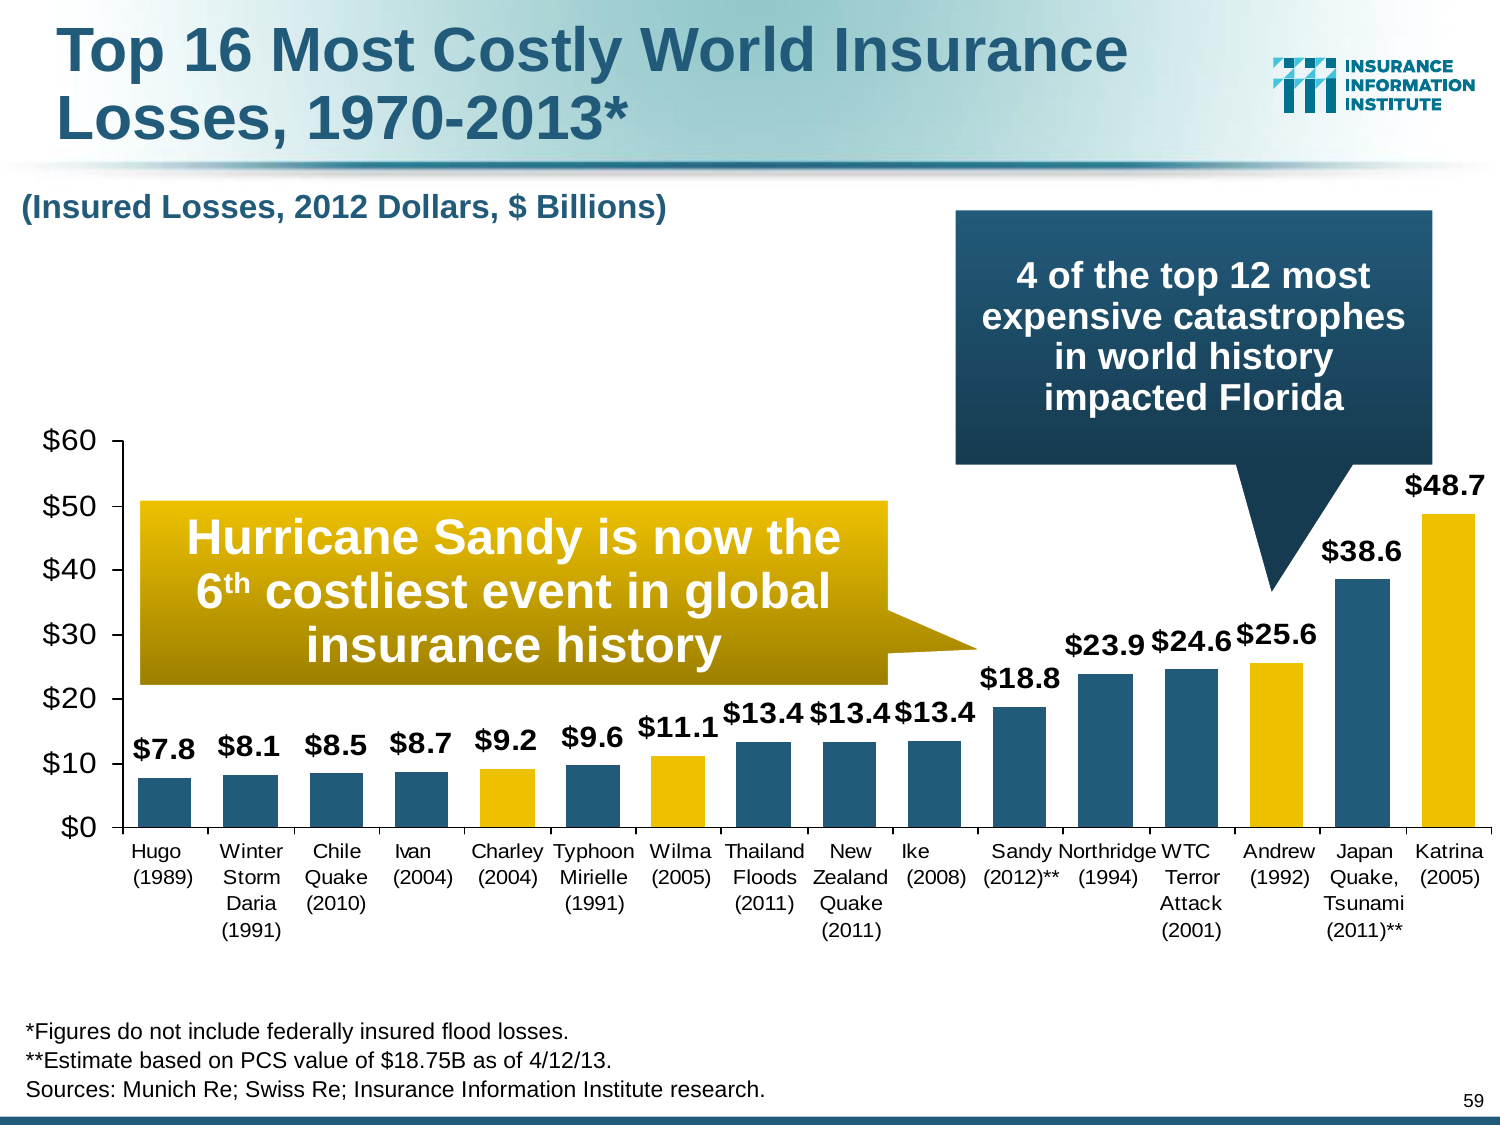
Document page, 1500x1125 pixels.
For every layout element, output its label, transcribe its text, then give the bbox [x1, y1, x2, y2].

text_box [29, 408, 1500, 958]
picture [0, 0, 1500, 189]
slide_number 59 [1410, 1091, 1485, 1112]
text_box *Figures do not include federally insured flood losses. **Estimate based on PCS value of $18.75B as of 4/12/13. Sources: Munich Re; Swiss Re; Insurance Information Institute research. [0, 1021, 1391, 1125]
title Top 16 Most Costly World Insurance Losses, 1970-2013* [48, 14, 1264, 157]
text_box (Insured Losses, 2012 Dollars, $ Billions) [21, 190, 1422, 227]
text_box 4 of the top 12 most expensive catastrophes in world history impacted Florida [953, 207, 1435, 406]
